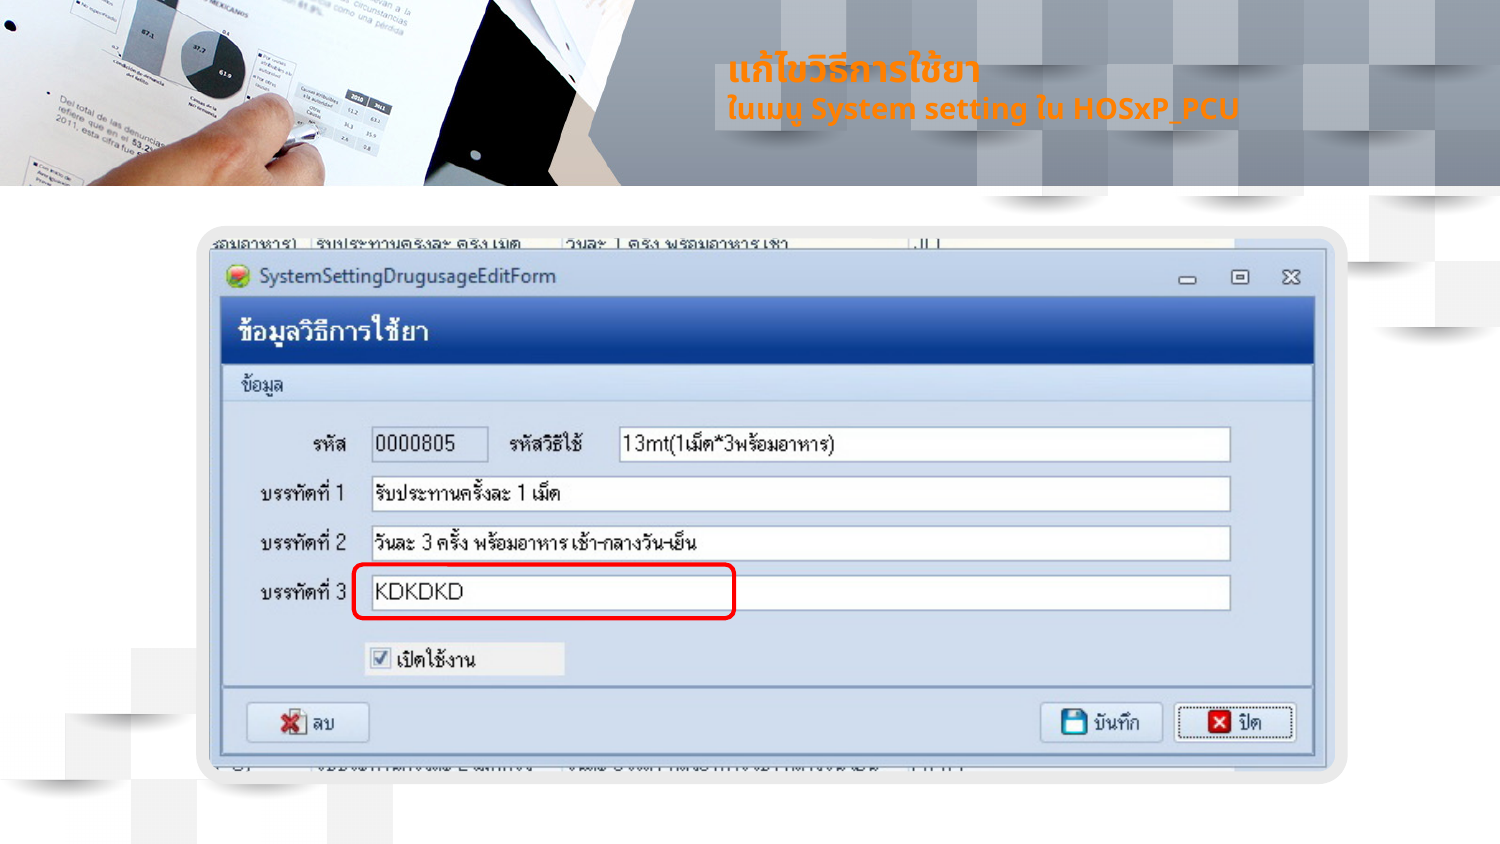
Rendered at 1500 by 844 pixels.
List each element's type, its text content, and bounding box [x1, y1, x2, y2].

text_box แก้ไขวิธีการใช้ยา ในเมนู System setting ใน HOSxP_PCU [712, 29, 1483, 142]
picture [0, 0, 1500, 844]
